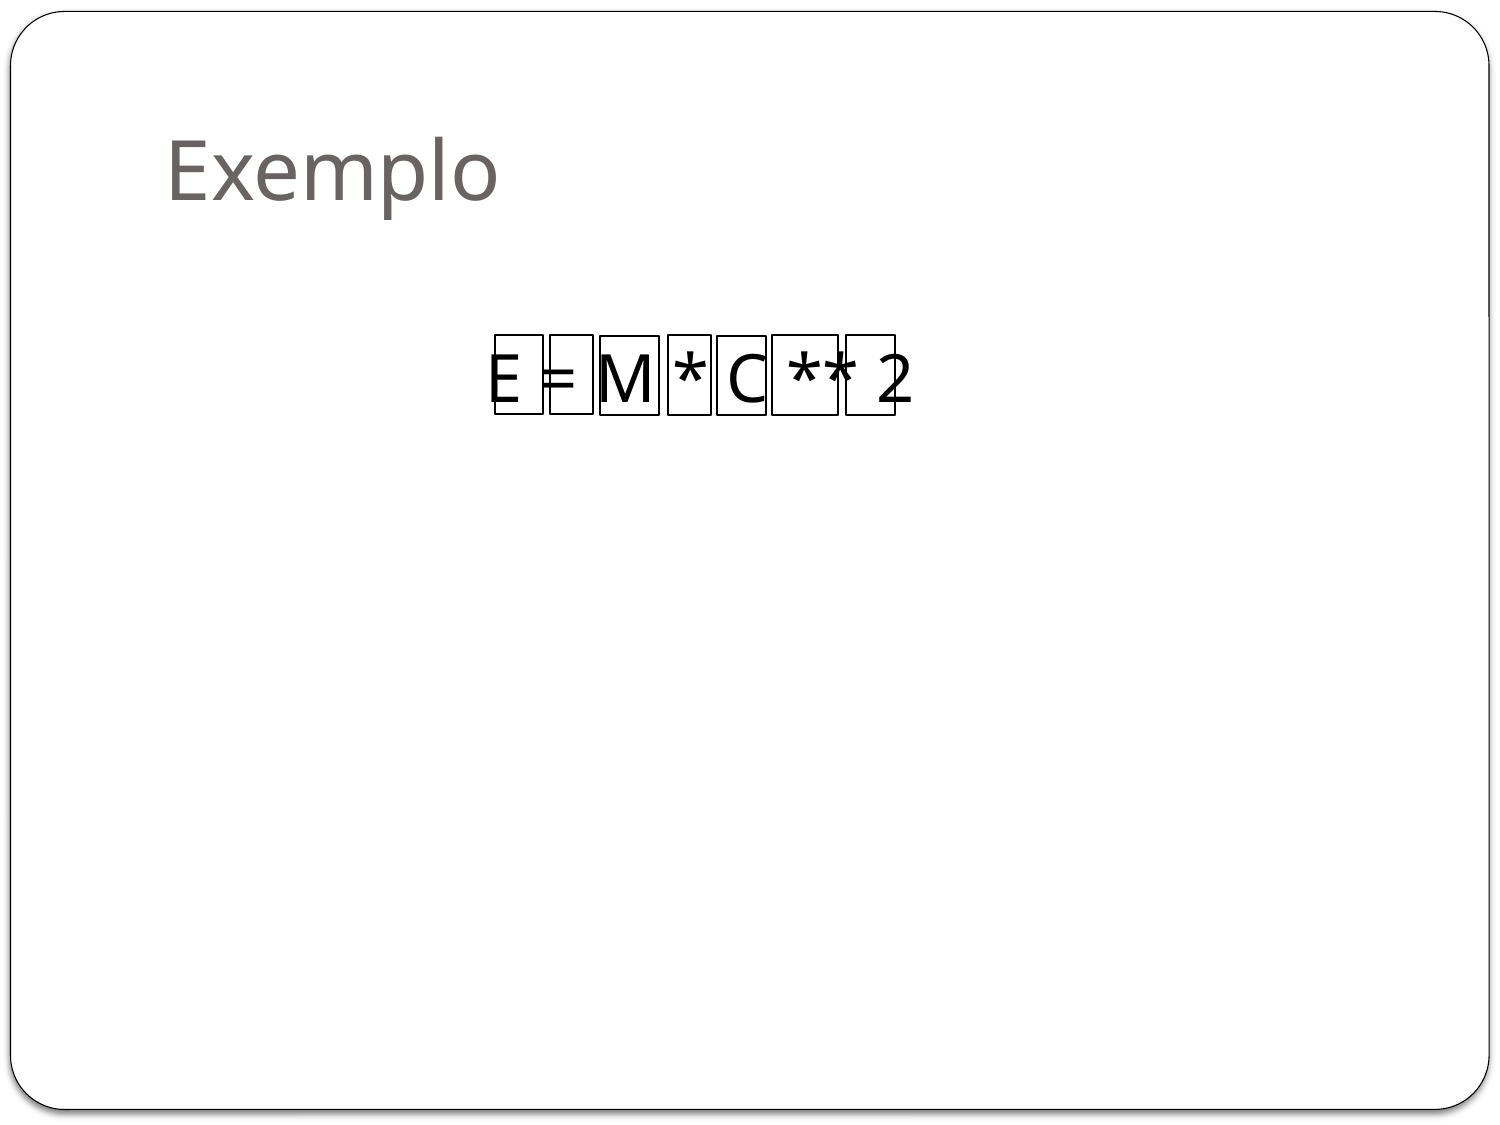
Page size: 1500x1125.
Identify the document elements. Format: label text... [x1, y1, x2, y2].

title Exemplo [150, 45, 1425, 233]
text_box [667, 334, 712, 416]
text_box [599, 335, 660, 416]
text_box E = M * C ** 2 [470, 328, 931, 423]
text_box [494, 334, 544, 415]
text_box [716, 335, 767, 416]
text_box [549, 334, 594, 415]
text_box [771, 334, 839, 416]
text_box [845, 334, 896, 416]
